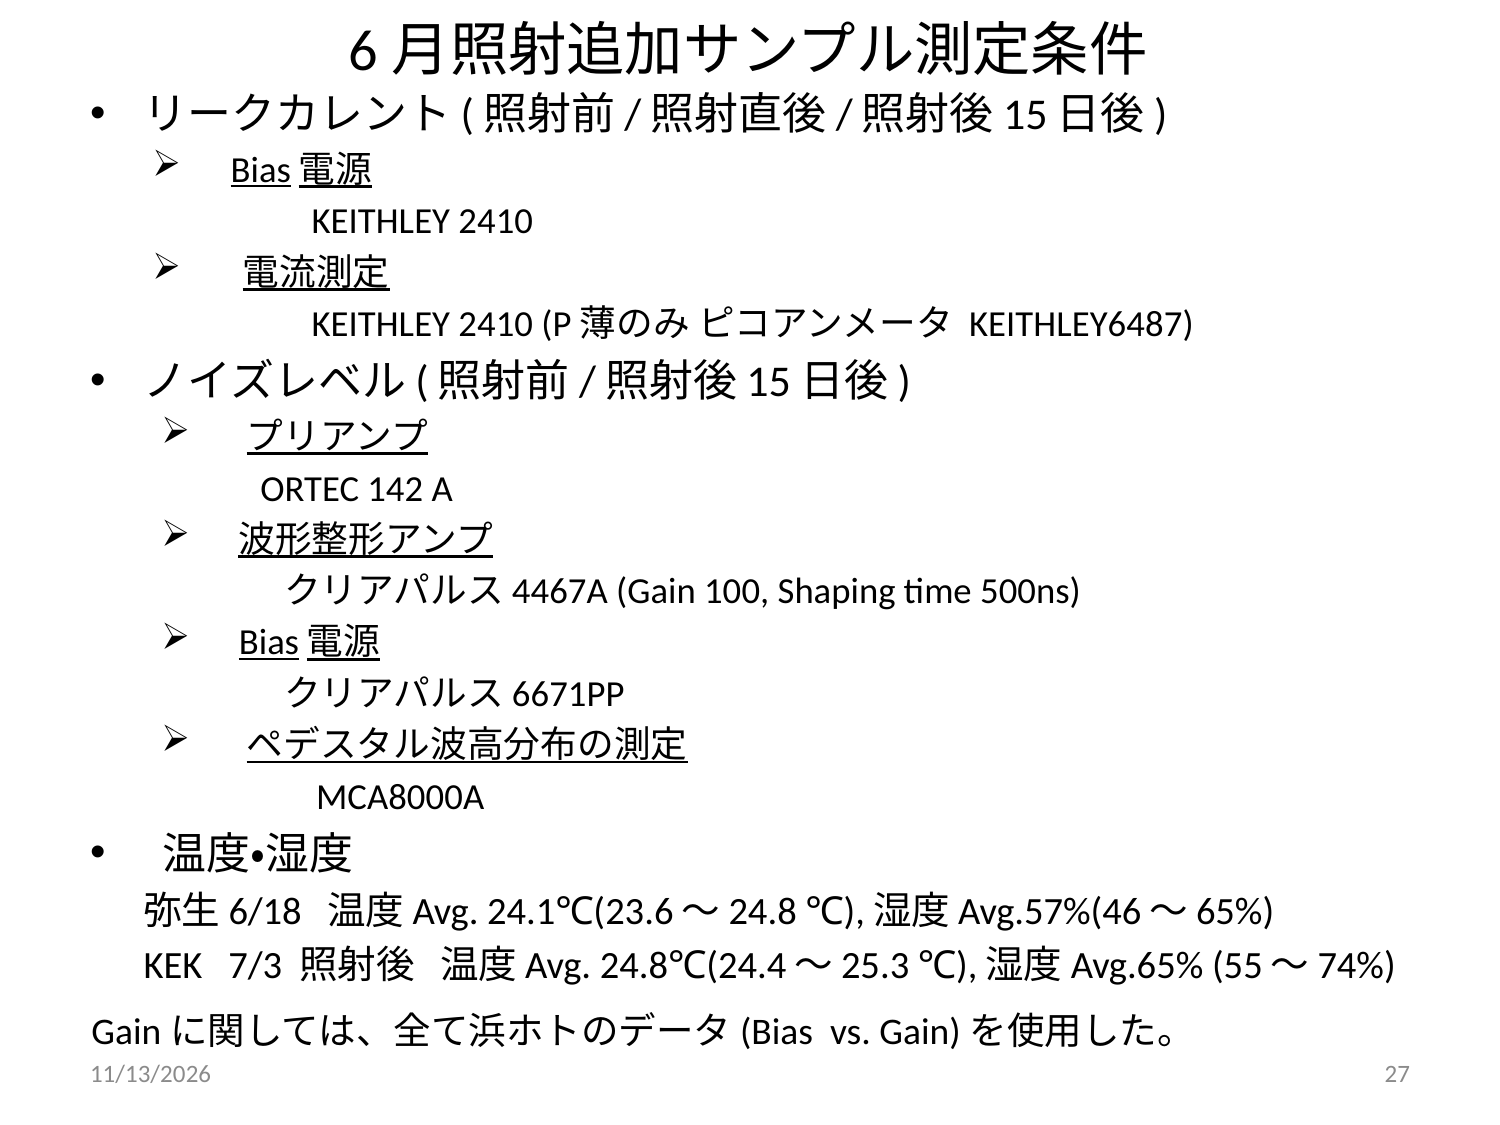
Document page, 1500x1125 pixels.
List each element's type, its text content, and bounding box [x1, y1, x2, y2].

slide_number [75, 1042, 425, 1103]
slide_number 27 [1074, 1060, 1425, 1103]
list リークカレント(照射前/照射直後/照射後15日後) Bias電源 KEITHLEY 2410 電流測定 KEITHLEY 2410 (P薄のみ ピコアンメータ KEITHLEY6487) ノイズレベル(照射前/照射後15日後) プリアンプ ORTEC 142 A 波形整形アンプ クリアパルス4467A (Gain 100, Shaping time 500ns) Bias電源 クリアパルス6671PP ペデスタル波高分布の測定 MCA8000A 温度・湿度 弥生6/18 温度Avg. 24.1℃(23.6～24.8 ℃),湿度Avg.57%(46～65%) KEK 7/3 照射後 温度Avg. 24.8℃(24.4～25.3 ℃),湿度Avg.65% (55～74%) [75, 78, 1471, 1000]
title 6月照射追加サンプル測定条件 [72, 1, 1423, 94]
text_box Gainに関しては、全て浜ホトのデータ(Bias vs. Gain)を使用した。 [76, 999, 1471, 1060]
